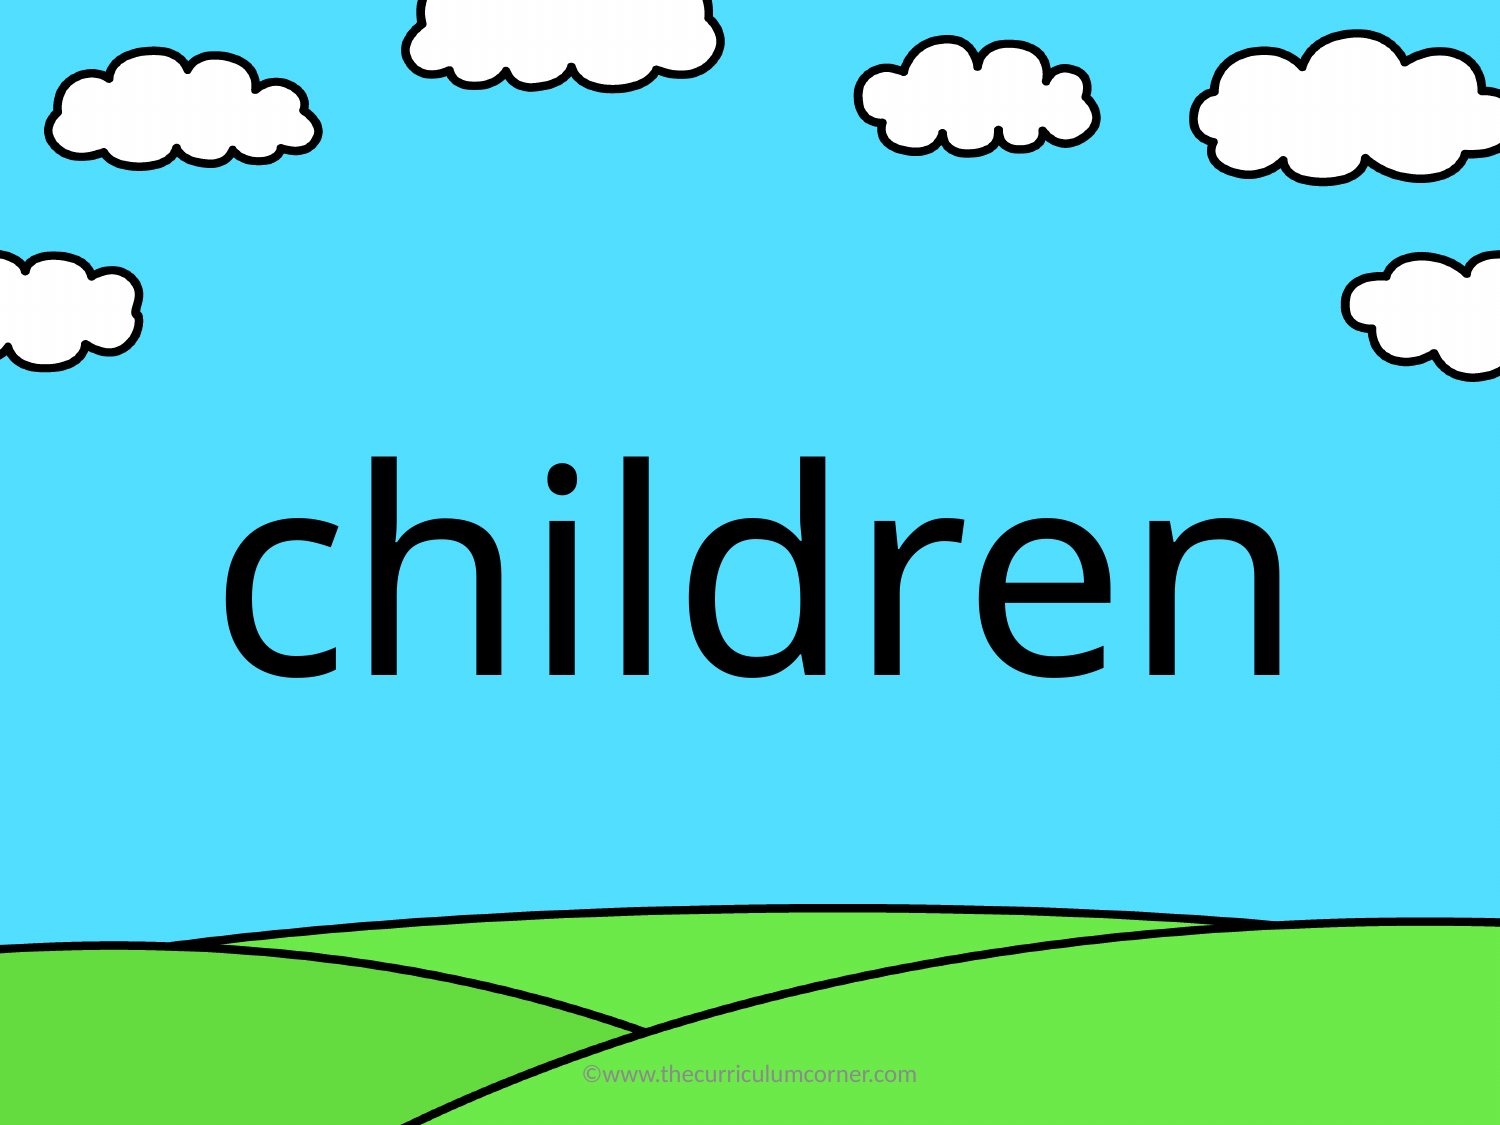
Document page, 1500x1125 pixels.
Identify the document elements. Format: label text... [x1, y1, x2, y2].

text_box children [0, 380, 1500, 741]
picture [0, 0, 1500, 380]
footer ©www.thecurriculumcorner.com [496, 1042, 1004, 1103]
picture [0, 741, 1500, 1125]
